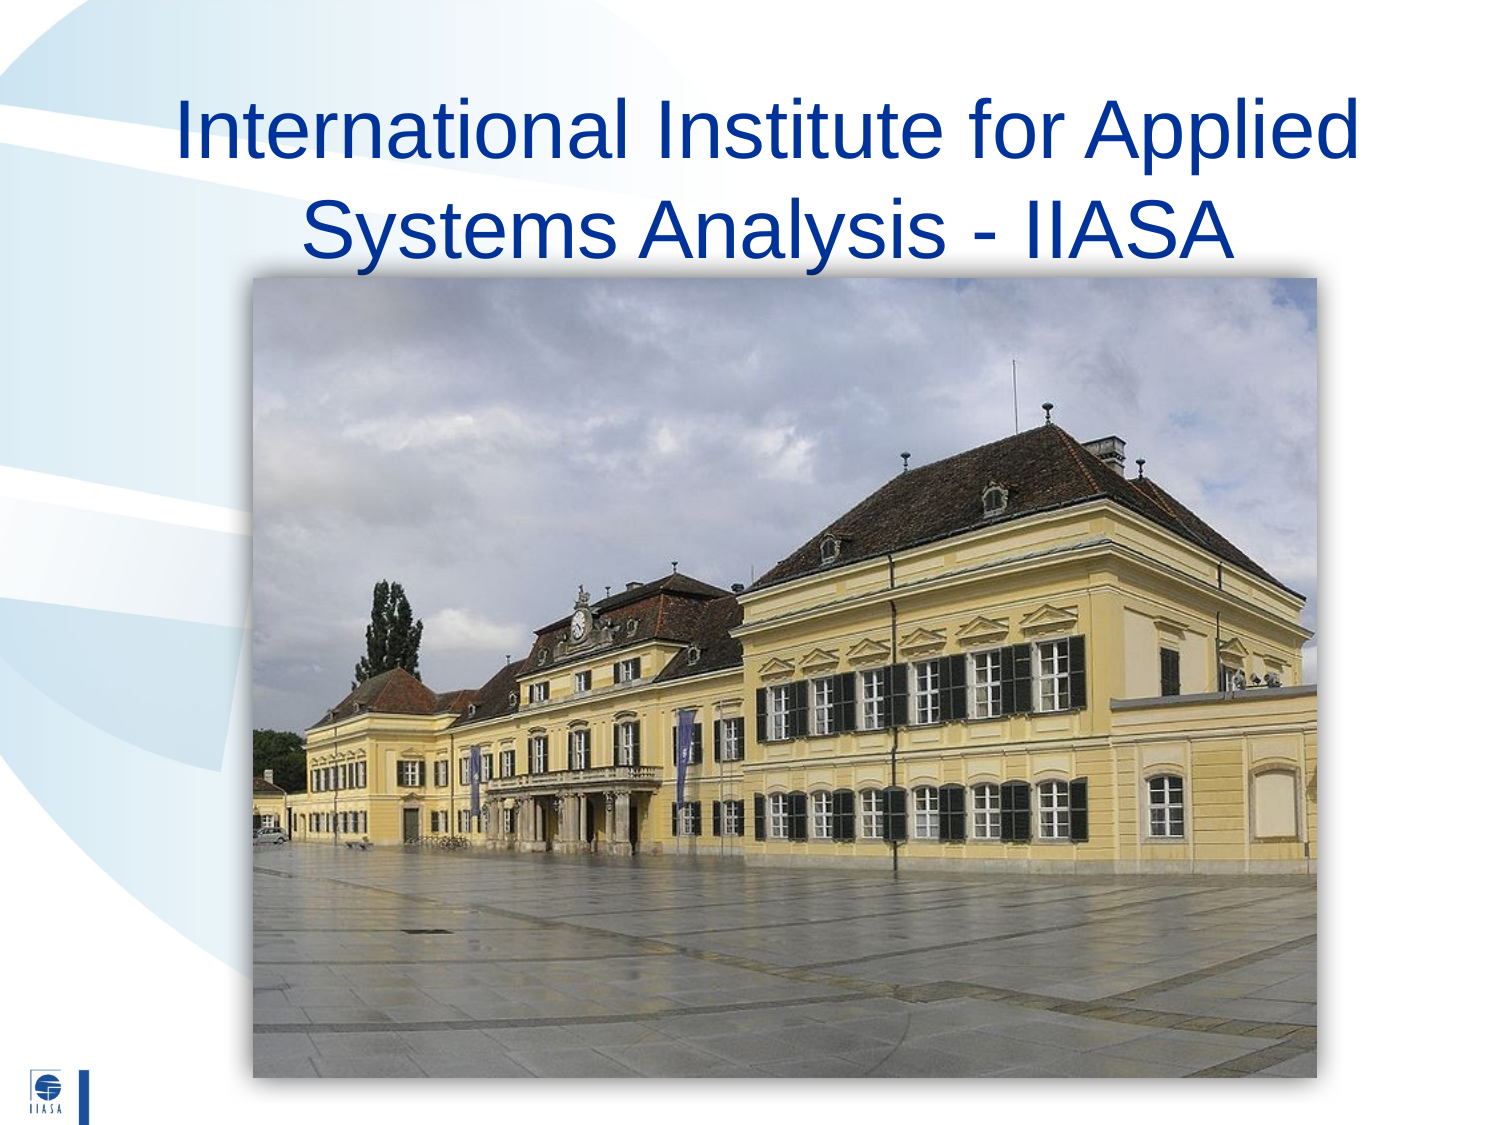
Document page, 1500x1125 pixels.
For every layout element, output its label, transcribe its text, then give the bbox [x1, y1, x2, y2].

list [253, 278, 1318, 1078]
title International Institute for Applied Systems Analysis - IIASA [111, 74, 1425, 263]
picture [0, 0, 1500, 1125]
